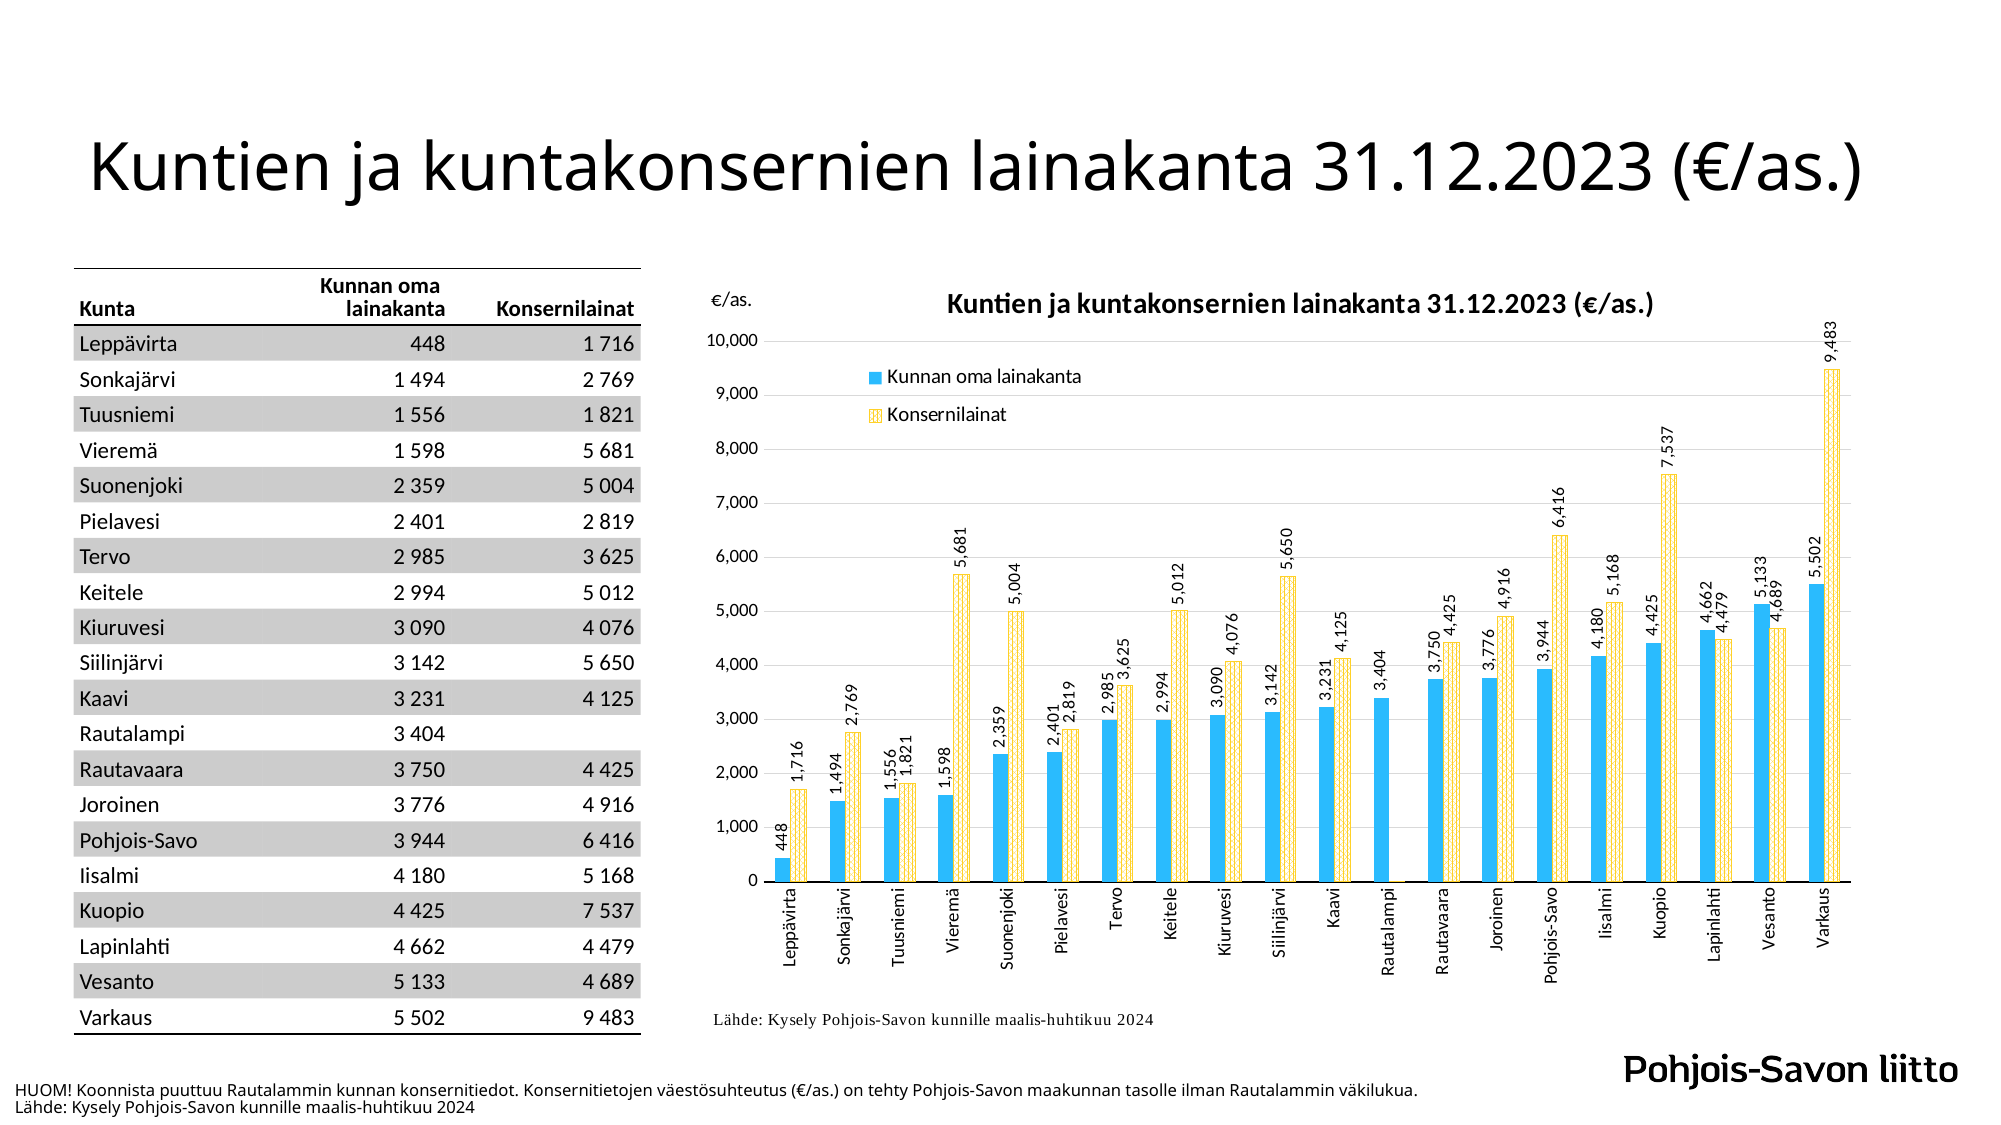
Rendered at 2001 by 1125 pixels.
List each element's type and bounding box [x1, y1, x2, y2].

text_box [0, 1072, 1865, 1125]
title [73, 59, 1926, 278]
chart [698, 259, 1904, 1041]
table_cell [74, 326, 641, 1033]
table_header [74, 269, 641, 324]
picture [1600, 1038, 1981, 1106]
